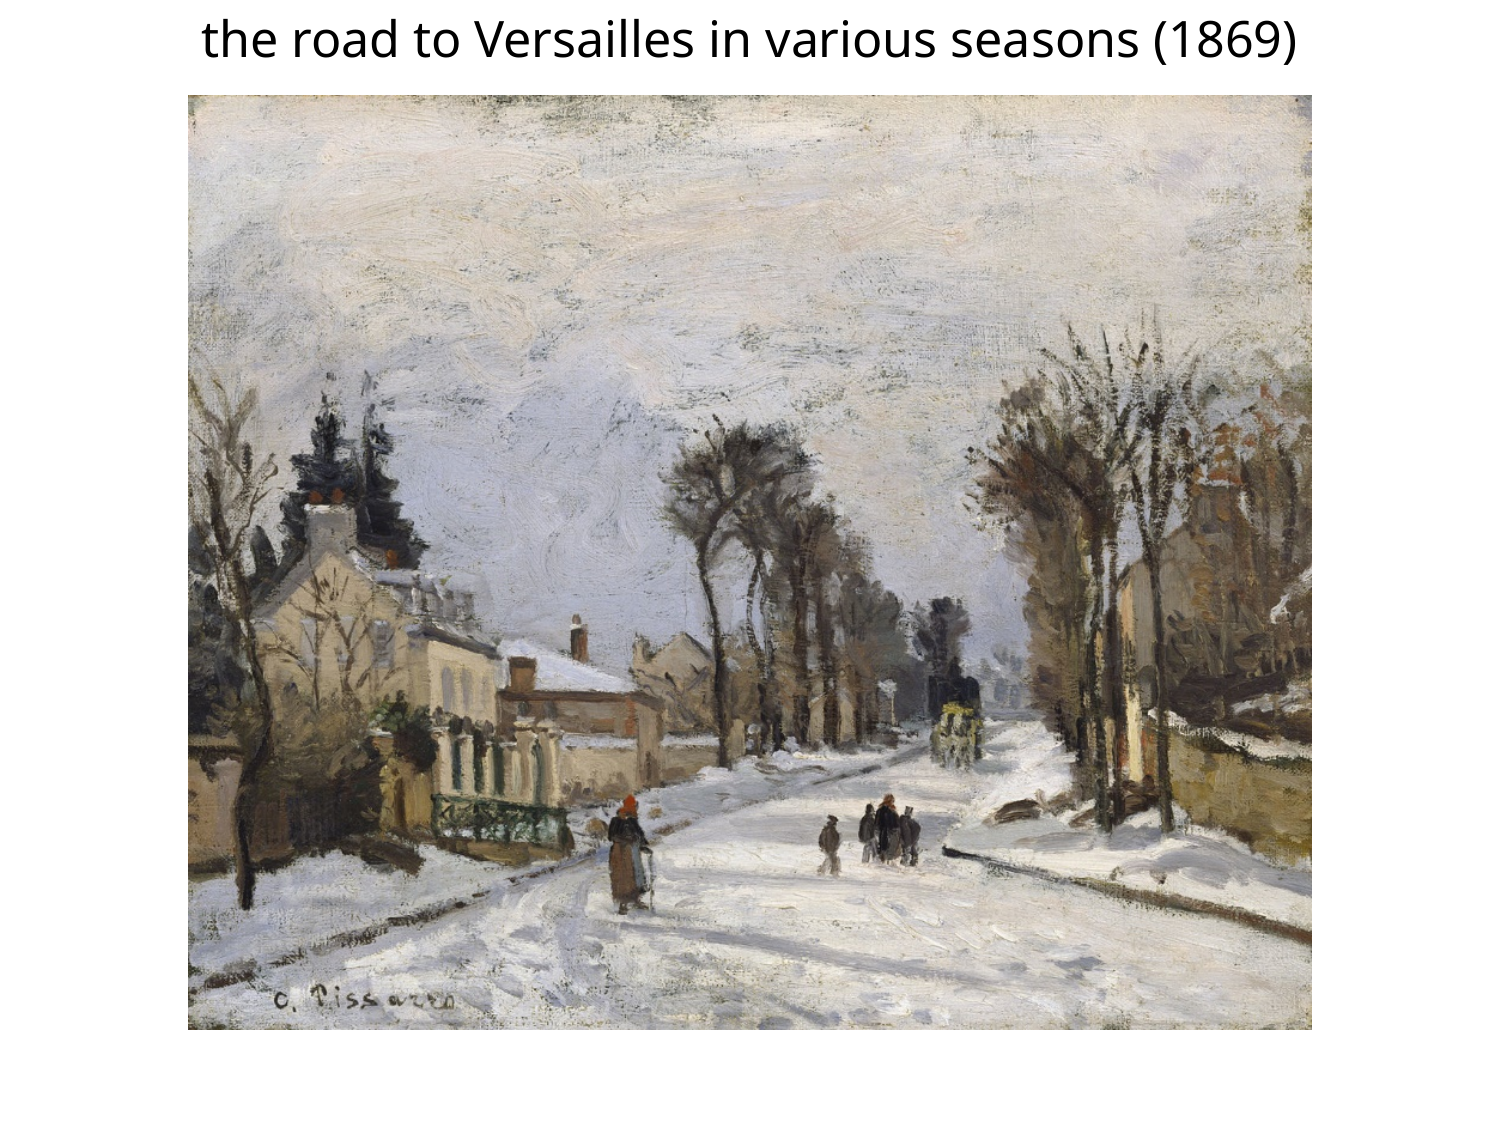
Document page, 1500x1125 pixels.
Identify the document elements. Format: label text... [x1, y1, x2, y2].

title the road to Versailles in various seasons (1869) [75, 0, 1425, 75]
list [187, 94, 1312, 1031]
